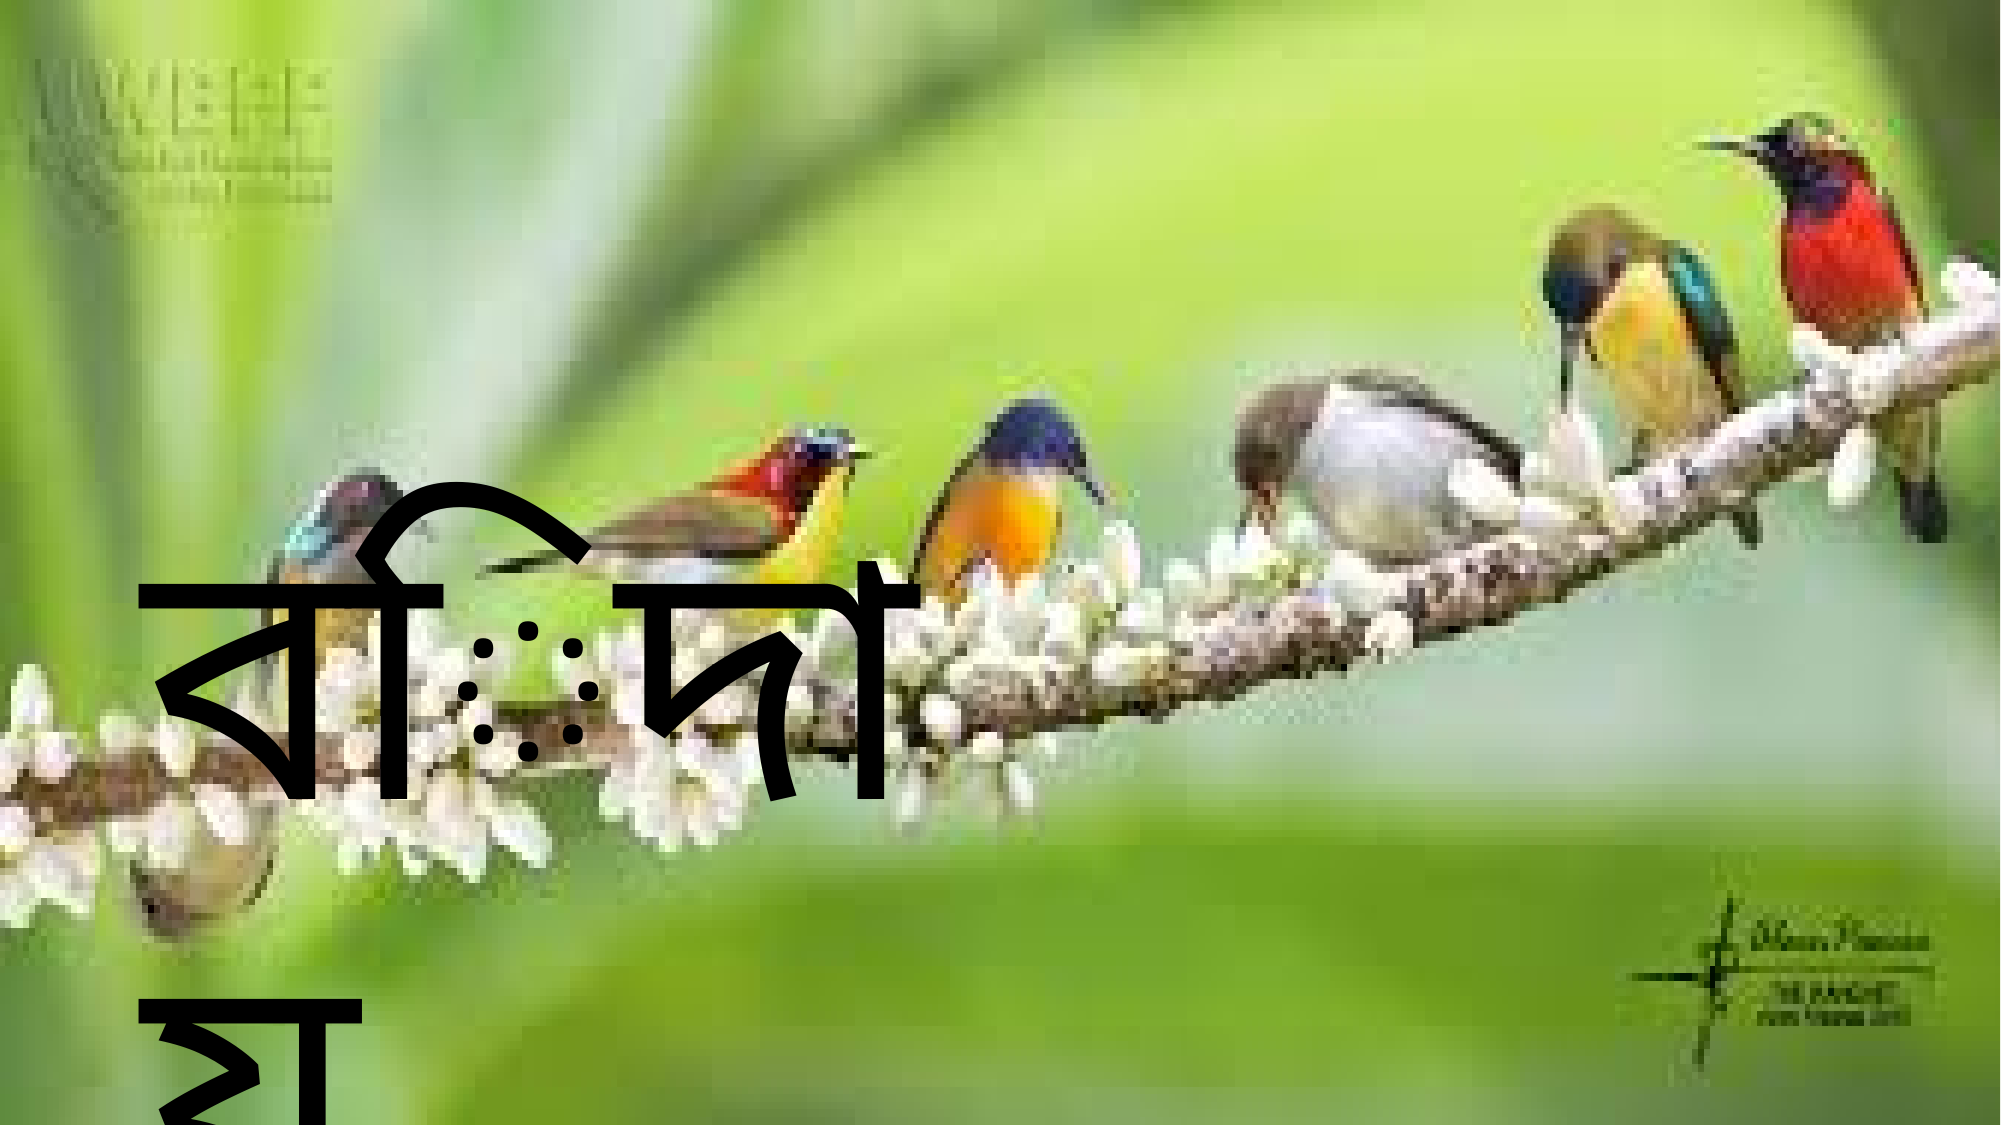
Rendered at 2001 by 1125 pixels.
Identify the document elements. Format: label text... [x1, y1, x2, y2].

picture [0, 0, 2001, 1125]
text_box বিদায় [127, 31, 1116, 1125]
